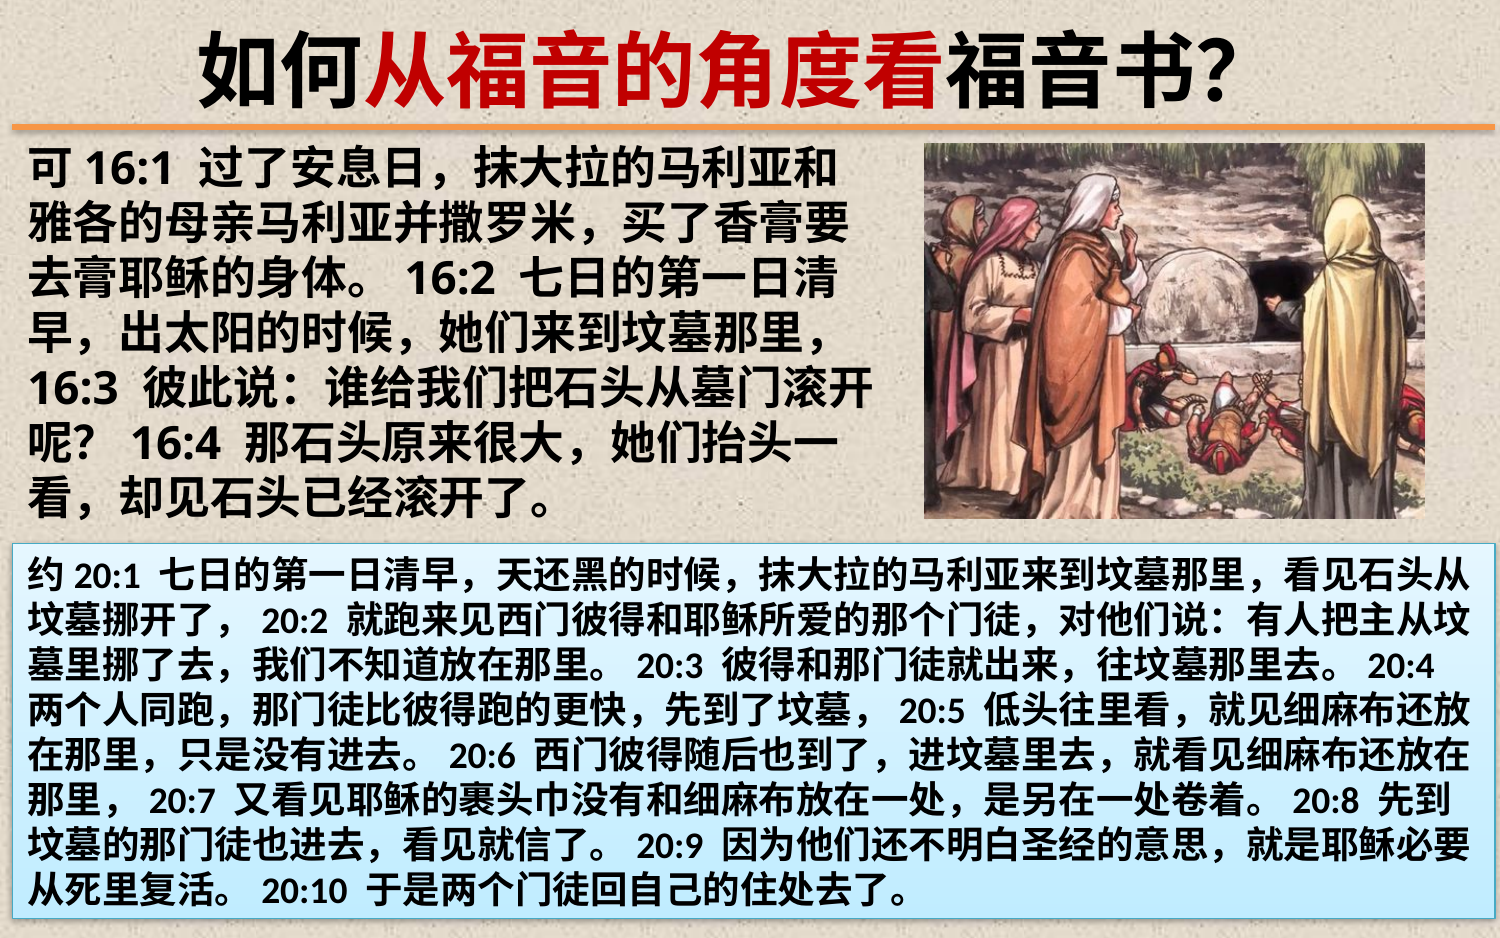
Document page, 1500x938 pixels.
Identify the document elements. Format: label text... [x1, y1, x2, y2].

text_box 约20:1 七日的第一日清早，天还黑的时候，抹大拉的马利亚来到坟墓那里，看见石头从坟墓挪开了，20:2 就跑来见西门彼得和耶稣所爱的那个门徒，对他们说：有人把主从坟墓里挪了去，我们不知道放在那里。20:3 彼得和那门徒就出来，往坟墓那里去。20:4 两个人同跑，那门徒比彼得跑的更快，先到了坟墓，20:5 低头往里看，就见细麻布还放在那里，只是没有进去。20:6 西门彼得随后也到了，进坟墓里去，就看见细麻布还放在那里，20:7 又看见耶稣的裹头巾没有和细麻布放在一处，是另在一处卷着。20:8 先到坟墓的那门徒也进去，看见就信了。20:9 因为他们还不明白圣经的意思，就是耶稣必要从死里复活。20:10 于是两个门徒回自己的住处去了。 [12, 543, 1496, 919]
text_box 如何从福音的角度看福音书？ [181, 10, 1294, 126]
picture [0, 0, 1500, 938]
text_box 可16:1 过了安息日，抹大拉的马利亚和雅各的母亲马利亚并撒罗米，买了香膏要去膏耶稣的身体。16:2 七日的第一日清早，出太阳的时候，她们来到坟墓那里，16:3 彼此说：谁给我们把石头从墓门滚开呢？16:4 那石头原来很大，她们抬头一看，却见石头已经滚开了。 [12, 133, 892, 531]
